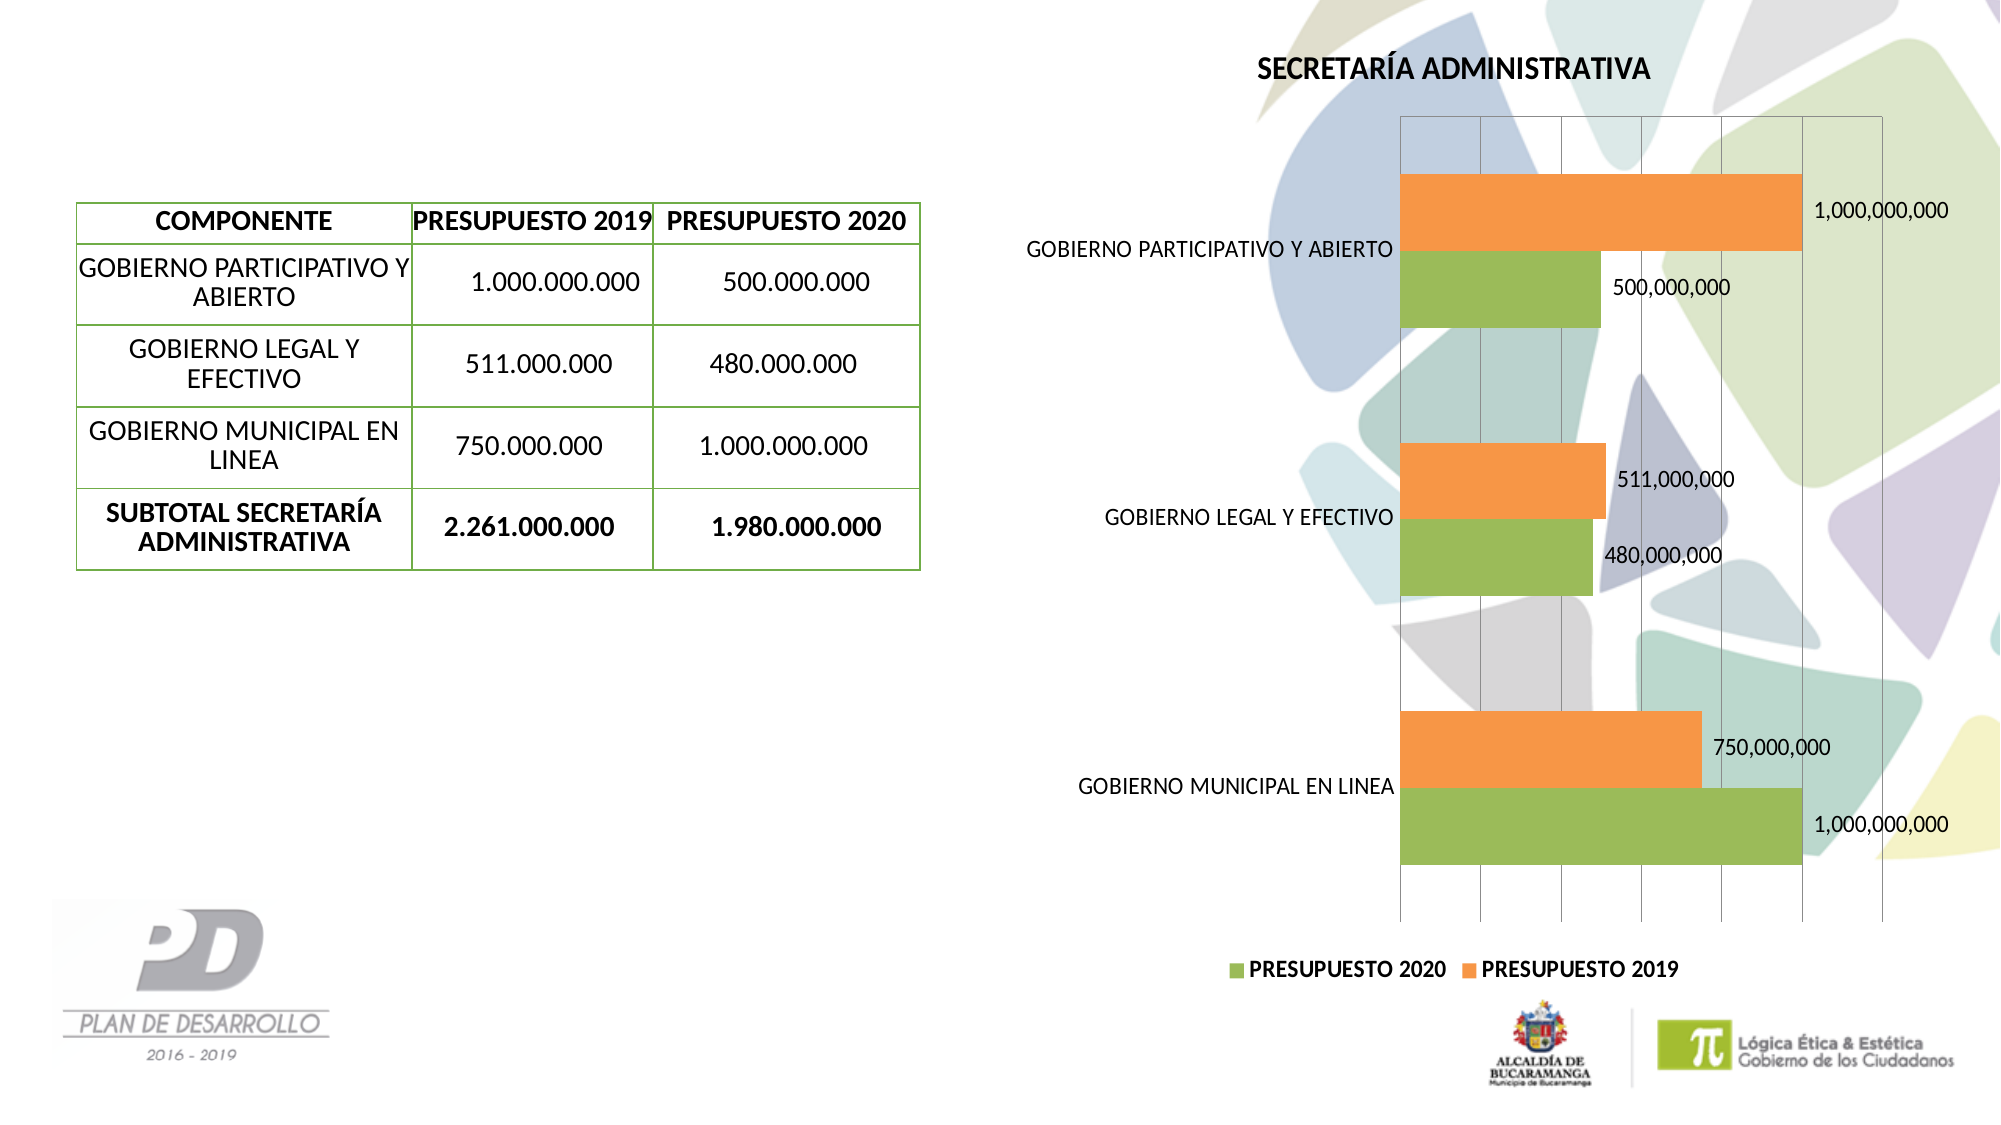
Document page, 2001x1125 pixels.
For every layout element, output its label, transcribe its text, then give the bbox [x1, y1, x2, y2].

picture [540, 0, 2000, 1125]
table_header PRESUPUESTO 2019 [413, 204, 540, 243]
chart [1008, 16, 1955, 990]
table_cell 750.000.000 [413, 408, 540, 488]
table_cell GOBIERNO MUNICIPAL EN LINEA [77, 408, 411, 488]
table_cell SUBTOTAL SECRETARÍA ADMINISTRATIVA [77, 489, 411, 569]
table_cell 511.000.000 [413, 326, 540, 406]
table_cell GOBIERNO LEGAL Y EFECTIVO [77, 326, 411, 406]
table_cell 1.000.000.000 [413, 245, 540, 324]
table_cell 2.261.000.000 [413, 489, 540, 569]
table_header COMPONENTE [77, 204, 411, 243]
picture [22, 871, 381, 1116]
table_cell GOBIERNO PARTICIPATIVO Y ABIERTO [77, 245, 411, 324]
